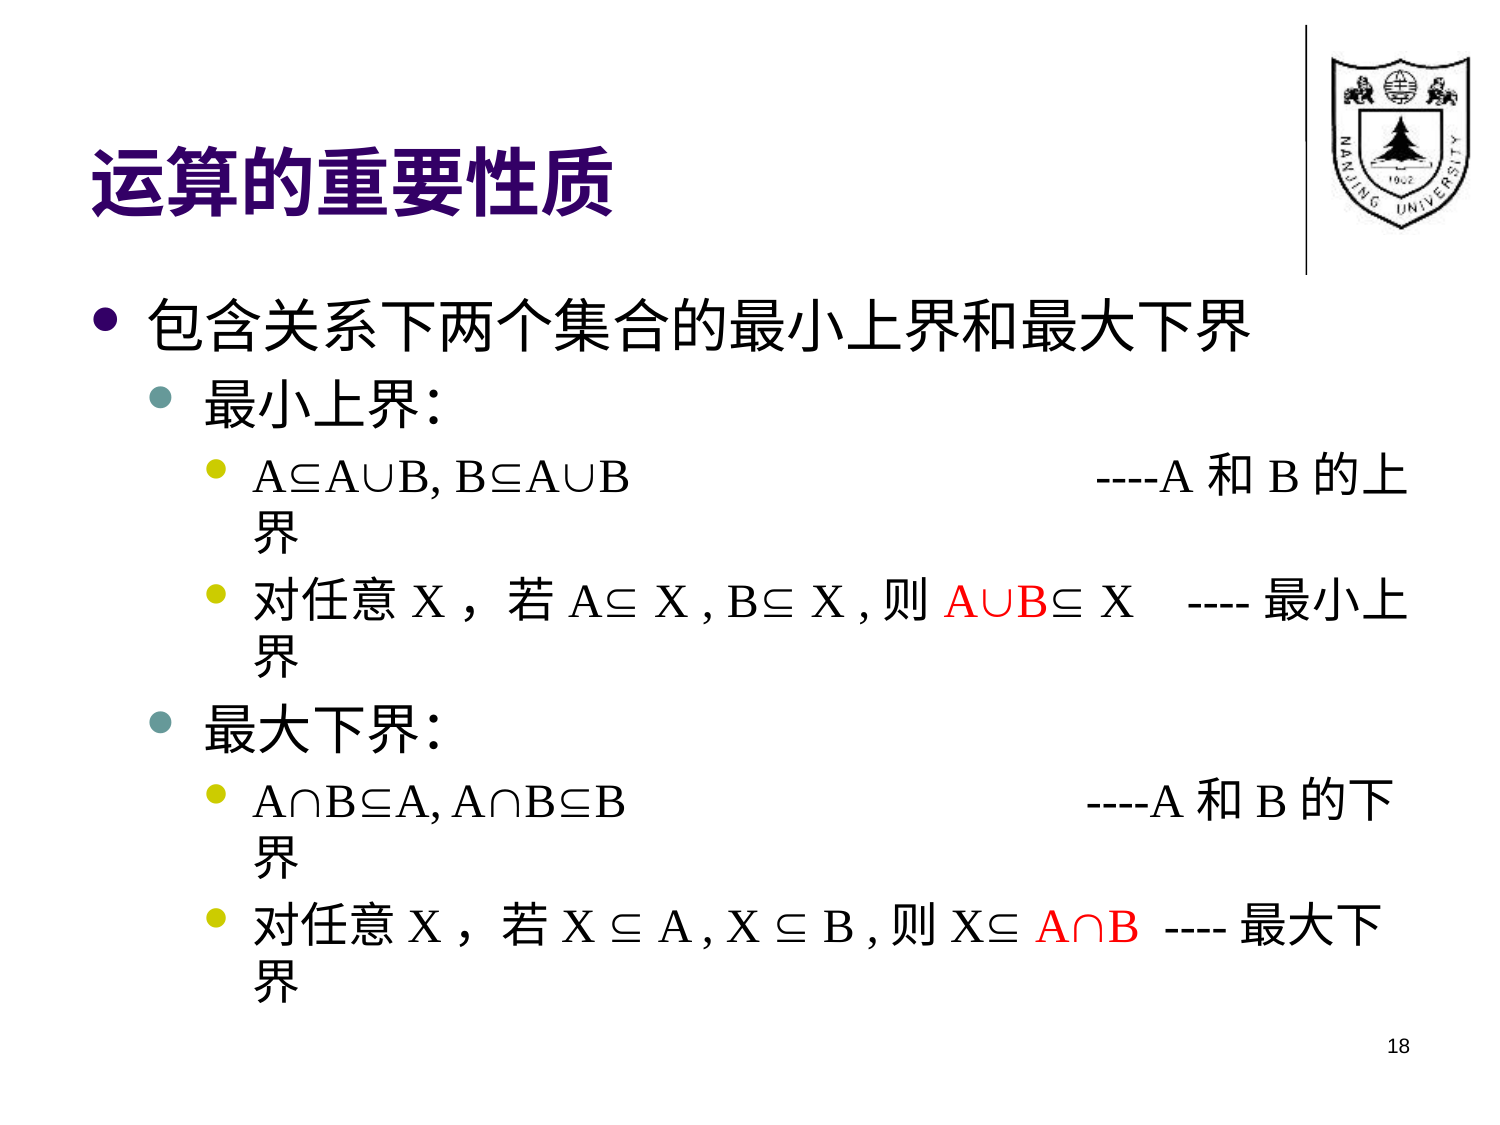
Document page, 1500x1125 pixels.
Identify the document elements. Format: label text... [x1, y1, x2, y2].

picture [1328, 51, 1481, 235]
title 运算的重要性质 [75, 20, 1313, 233]
slide_number 18 [1074, 1024, 1426, 1101]
list 包含关系下两个集合的最小上界和最大下界 最小上界： AAB, BAB ----A和B的上界 对任意X，若A X , B X ,则AB X ----最小上界 最大下界： ABA, ABB ----A和B的下界 对任意X，若X  A , X  B ,则X AB ----最大下界 [75, 282, 1425, 1006]
